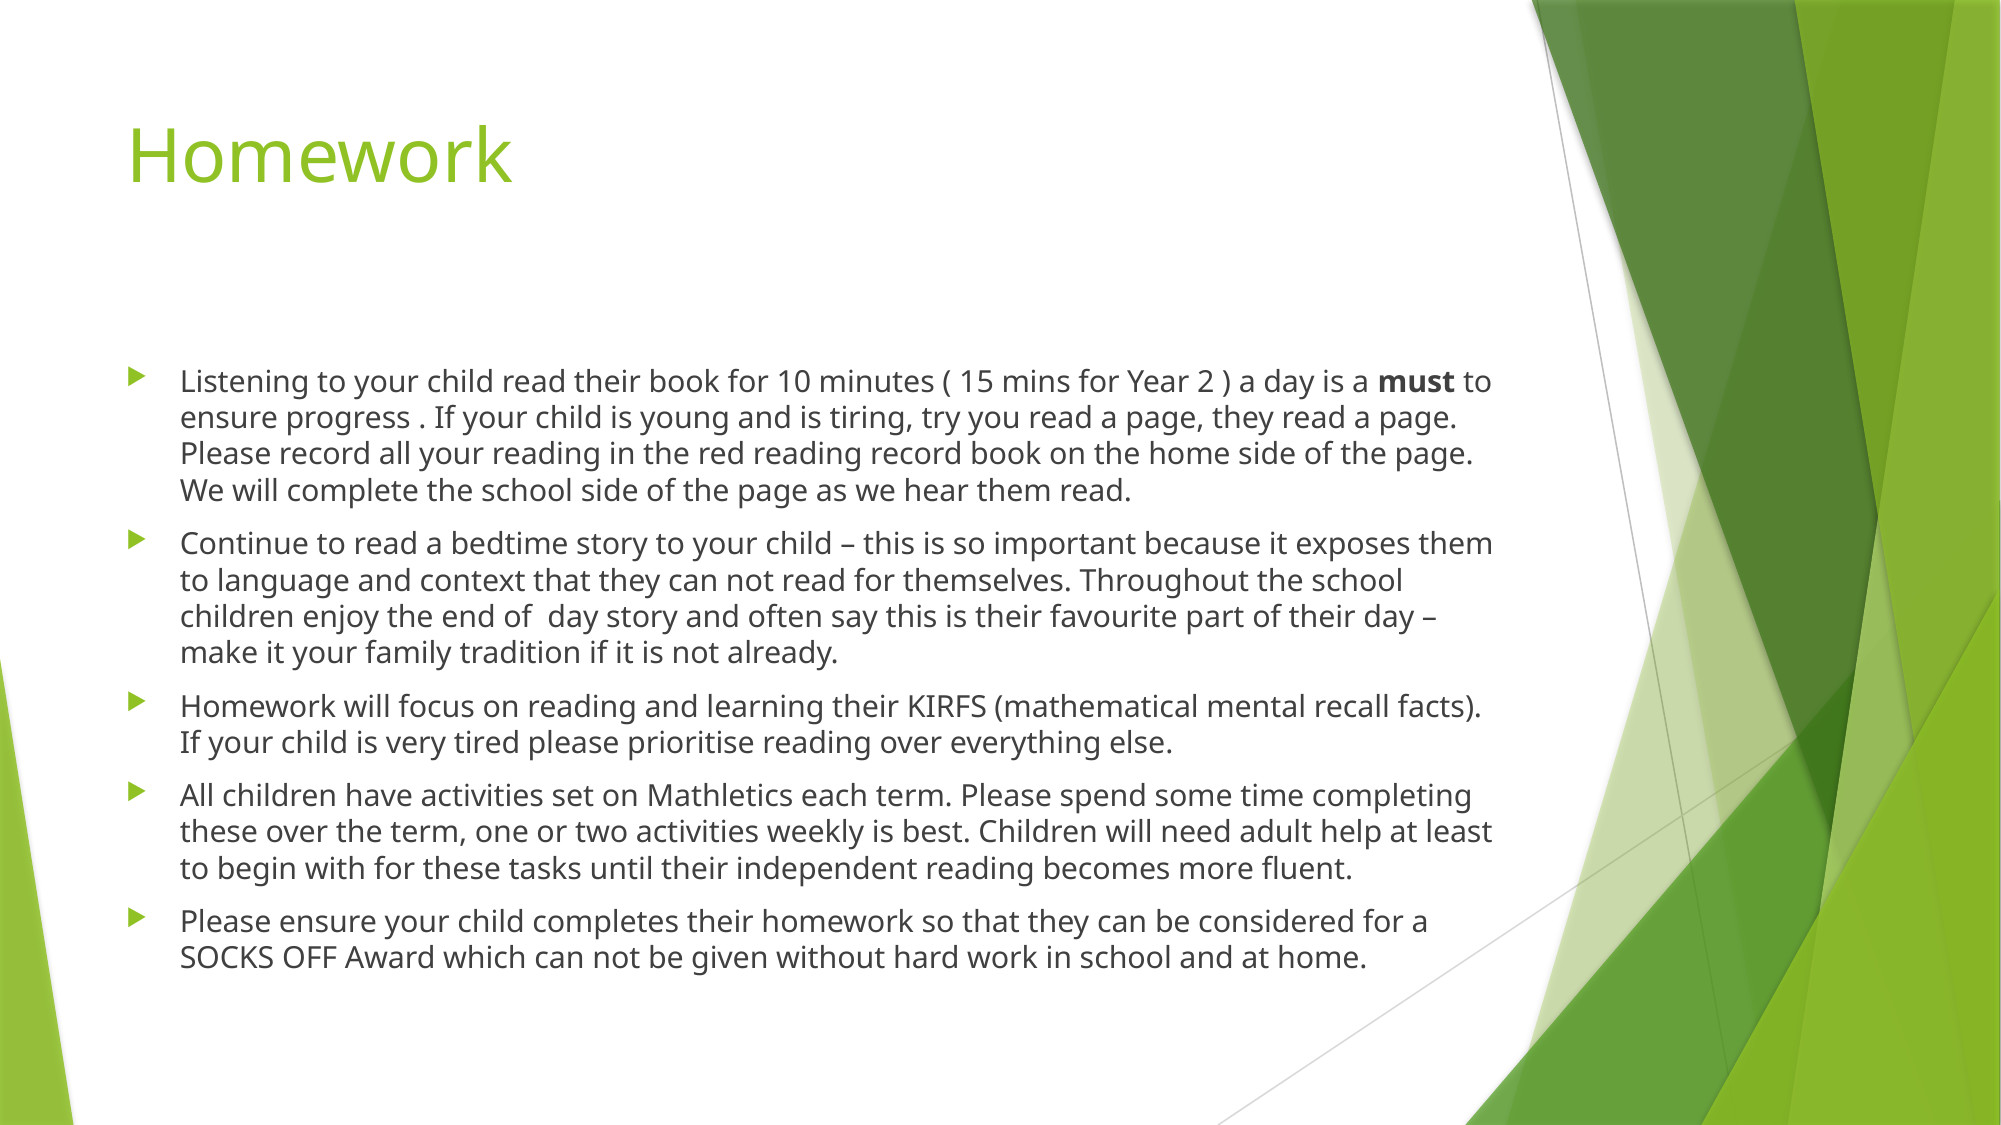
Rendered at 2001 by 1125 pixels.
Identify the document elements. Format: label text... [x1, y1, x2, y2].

title Homework [111, 99, 1522, 317]
list Listening to your child read their book for 10 minutes ( 15 mins for Year 2 ) a day is a must to ensure progress . If your child is young and is tiring, try you read a page, they read a page. Please record all your reading in the red reading record book on the home side of the page. We will complete the school side of the page as we hear them read. Continue to read a bedtime story to your child – this is so important because it exposes them to language and context that they can not read for themselves. Throughout the school children enjoy the end of day story and often say this is their favourite part of their day – make it your family tradition if it is not already. Homework will focus on reading and learning their KIRFS (mathematical mental recall facts). If your child is very tired please prioritise reading over everything else. All children have activities set on Mathletics each term. Please spend some time completing these over the term, one or two activities weekly is best. Children will need adult help at least to begin with for these tasks until their independent reading becomes more fluent. Please ensure your child completes their homework so that they can be considered for a SOCKS OFF Award which can not be given without hard work in school and at home. [111, 354, 1522, 992]
